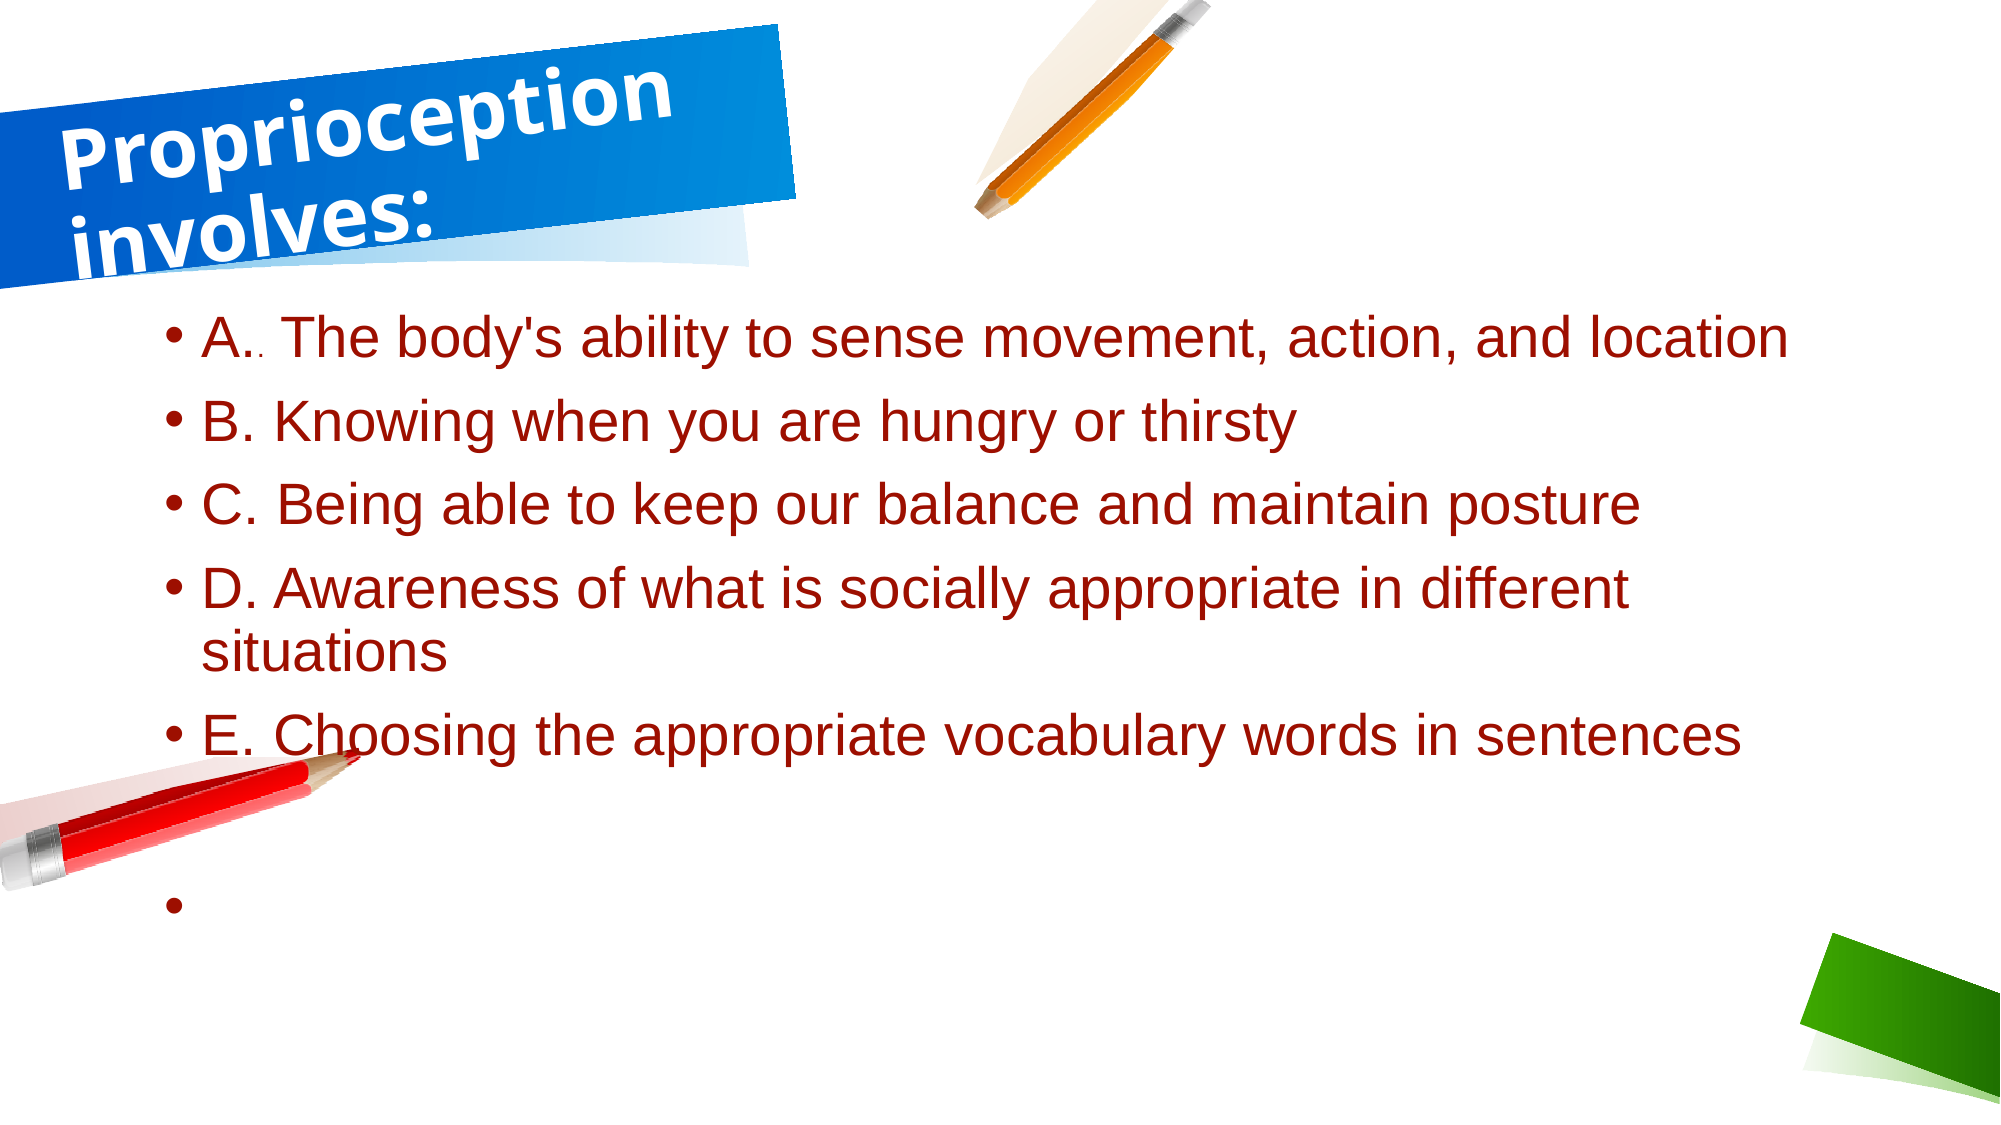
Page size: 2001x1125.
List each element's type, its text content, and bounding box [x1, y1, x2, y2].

picture [956, 0, 1217, 237]
list A.. The body's ability to sense movement, action, and location B. Knowing when you are hungry or thirsty C. Being able to keep our balance and maintain posture D. Awareness of what is socially appropriate in different situations E. Choosing the appropriate vocabulary words in sentences [149, 299, 1863, 1014]
title Proprioception involves: [36, 15, 779, 319]
picture [0, 792, 149, 894]
